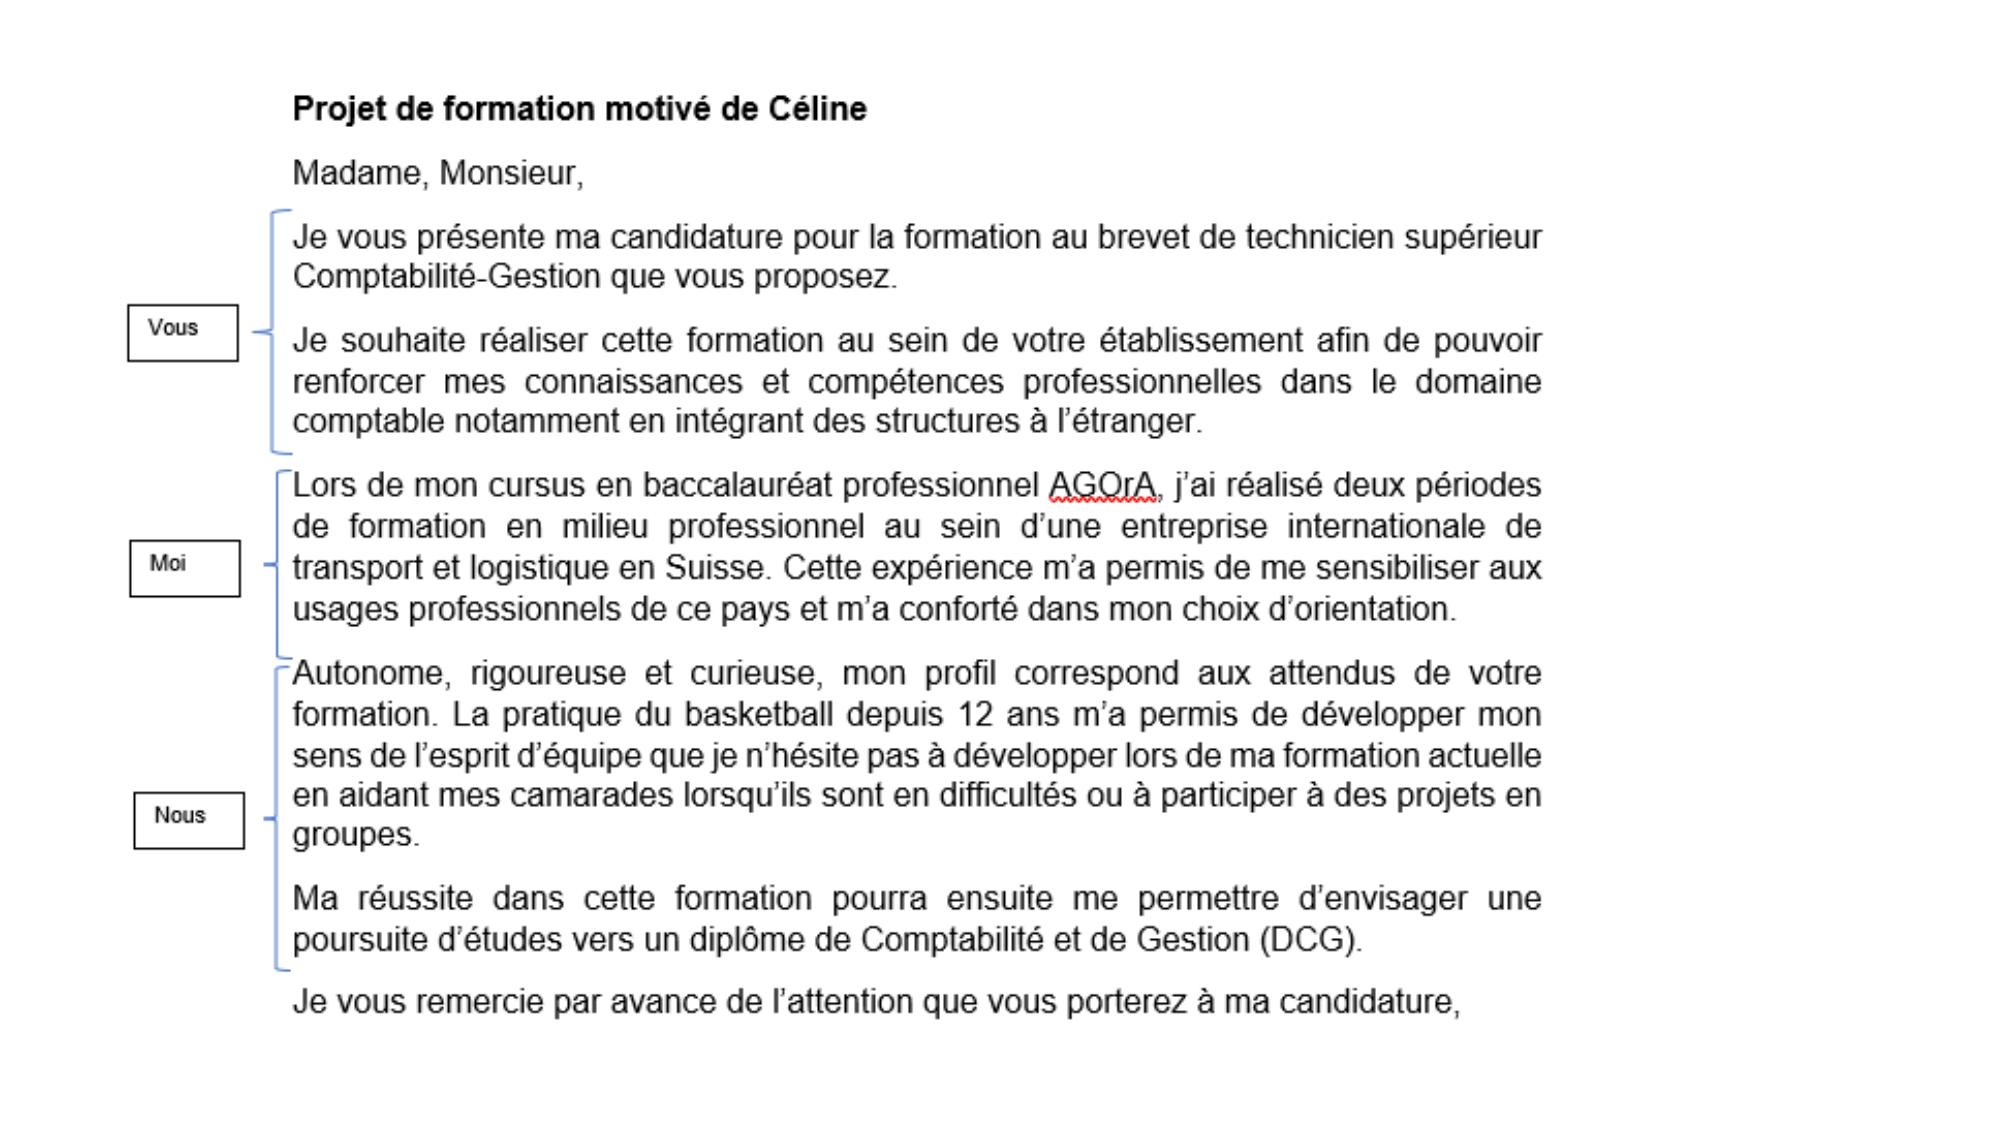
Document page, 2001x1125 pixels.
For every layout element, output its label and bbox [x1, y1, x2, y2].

picture [103, 65, 1624, 1030]
